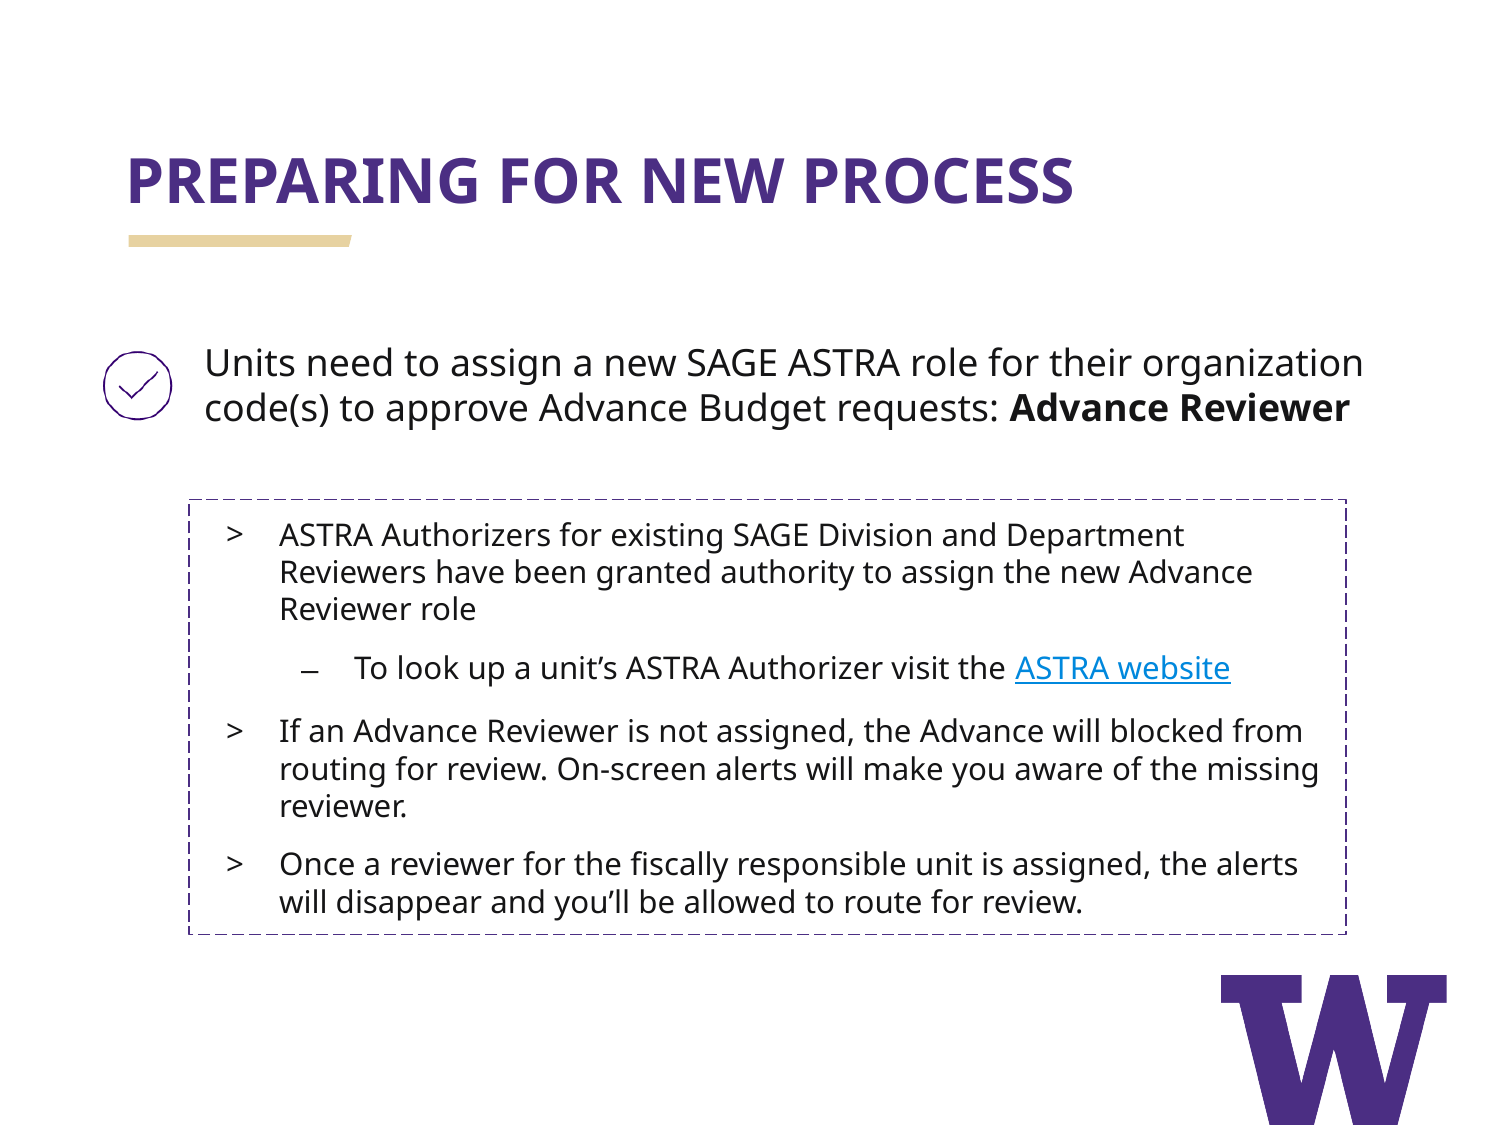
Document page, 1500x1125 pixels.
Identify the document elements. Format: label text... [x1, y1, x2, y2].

picture [93, 341, 182, 431]
list Units need to assign a new SAGE ASTRA role for their organization code(s) to approve Advance Budget requests: Advance Reviewer [189, 331, 1407, 452]
picture [128, 235, 352, 247]
text_box ASTRA Authorizers for existing SAGE Division and Department Reviewers have been granted authority to assign the new Advance Reviewer role To look up a unit’s ASTRA Authorizer visit the ASTRA website If an Advance Reviewer is not assigned, the Advance will blocked from routing for review. On-screen alerts will make you aware of the missing reviewer. Once a reviewer for the fiscally responsible unit is assigned, the alerts will disappear and you’ll be allowed to route for review. [189, 499, 1346, 935]
picture [1221, 975, 1447, 1125]
title PREPARING FOR NEW PROCESS [110, 60, 1453, 224]
